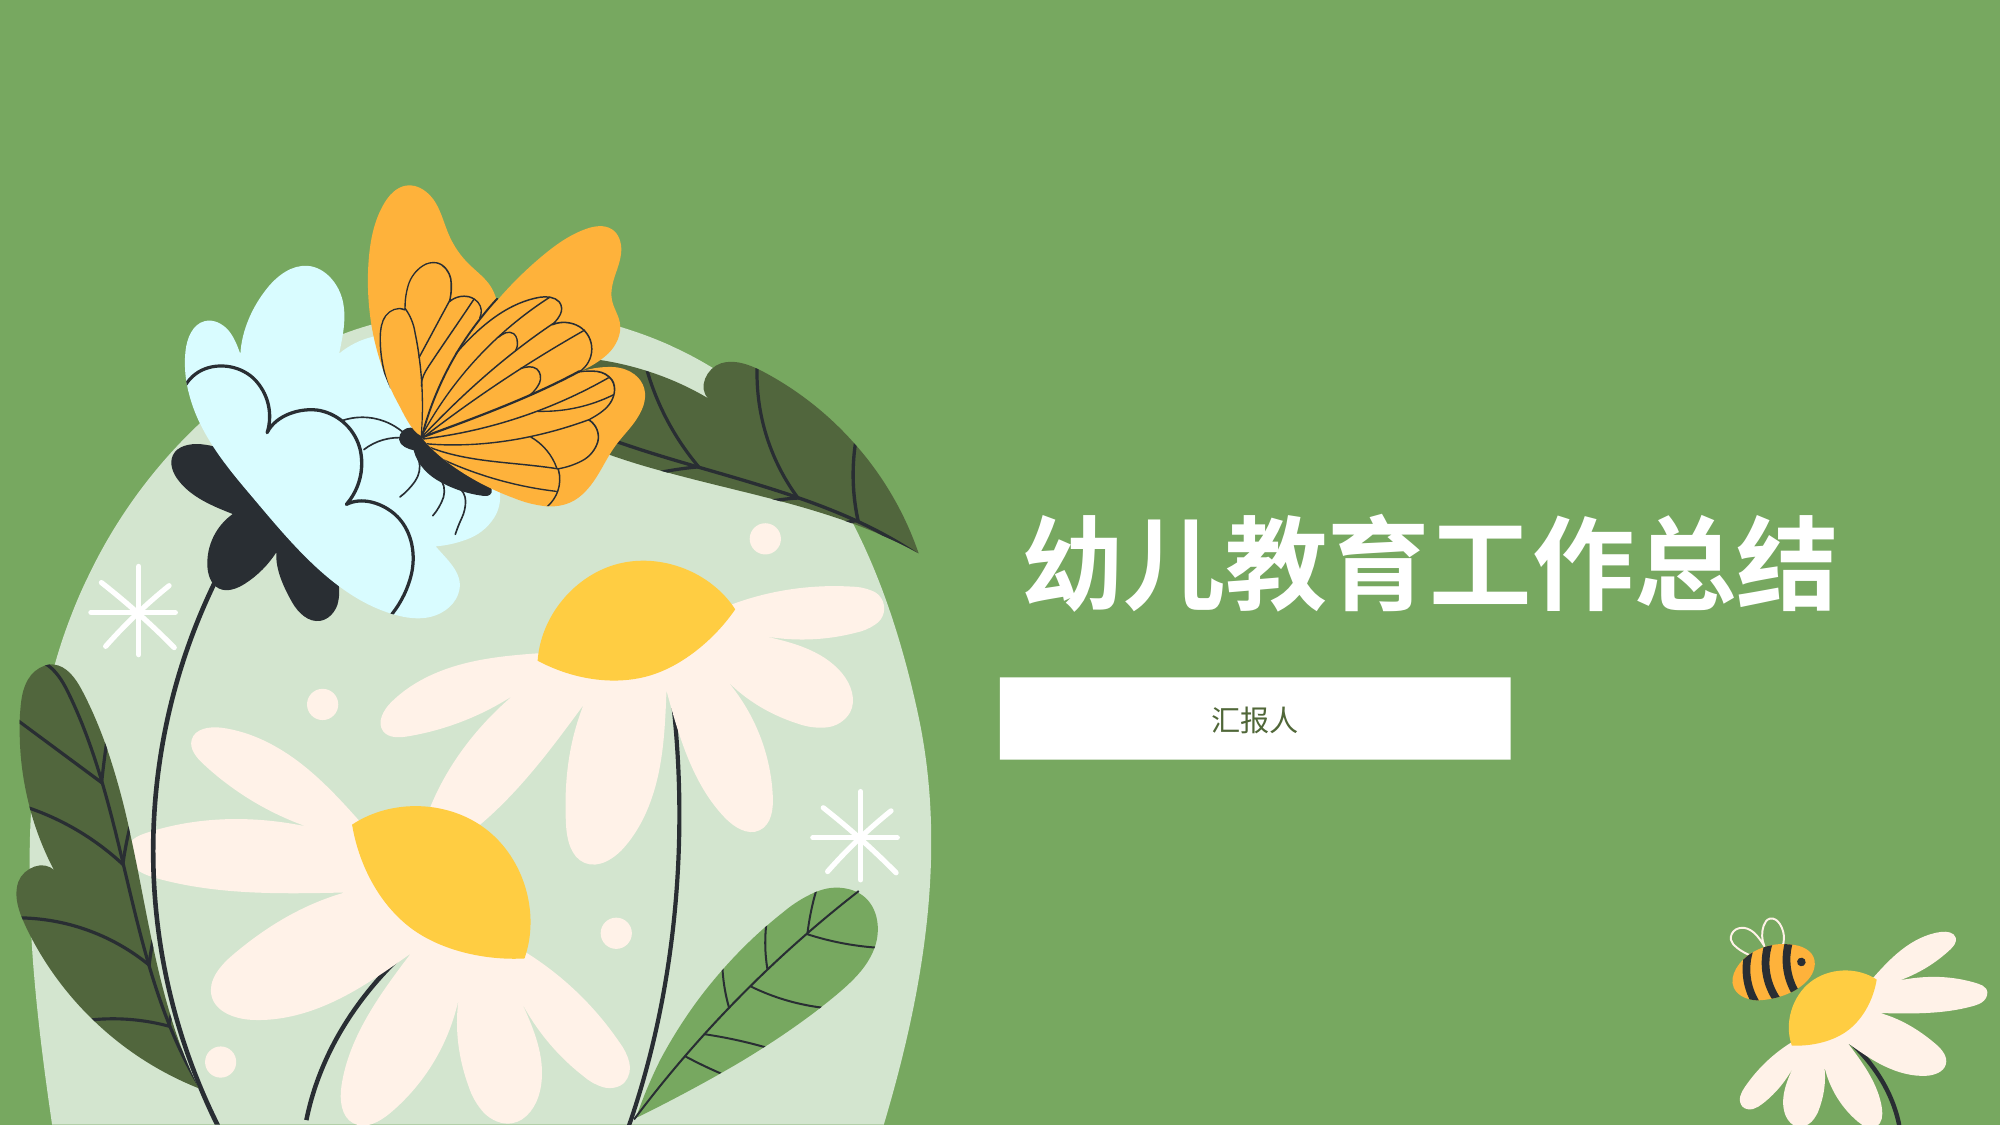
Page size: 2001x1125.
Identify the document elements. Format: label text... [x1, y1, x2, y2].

title 幼儿教育工作总结 [1006, 351, 1894, 640]
subtitle 汇报人 [999, 677, 1511, 760]
